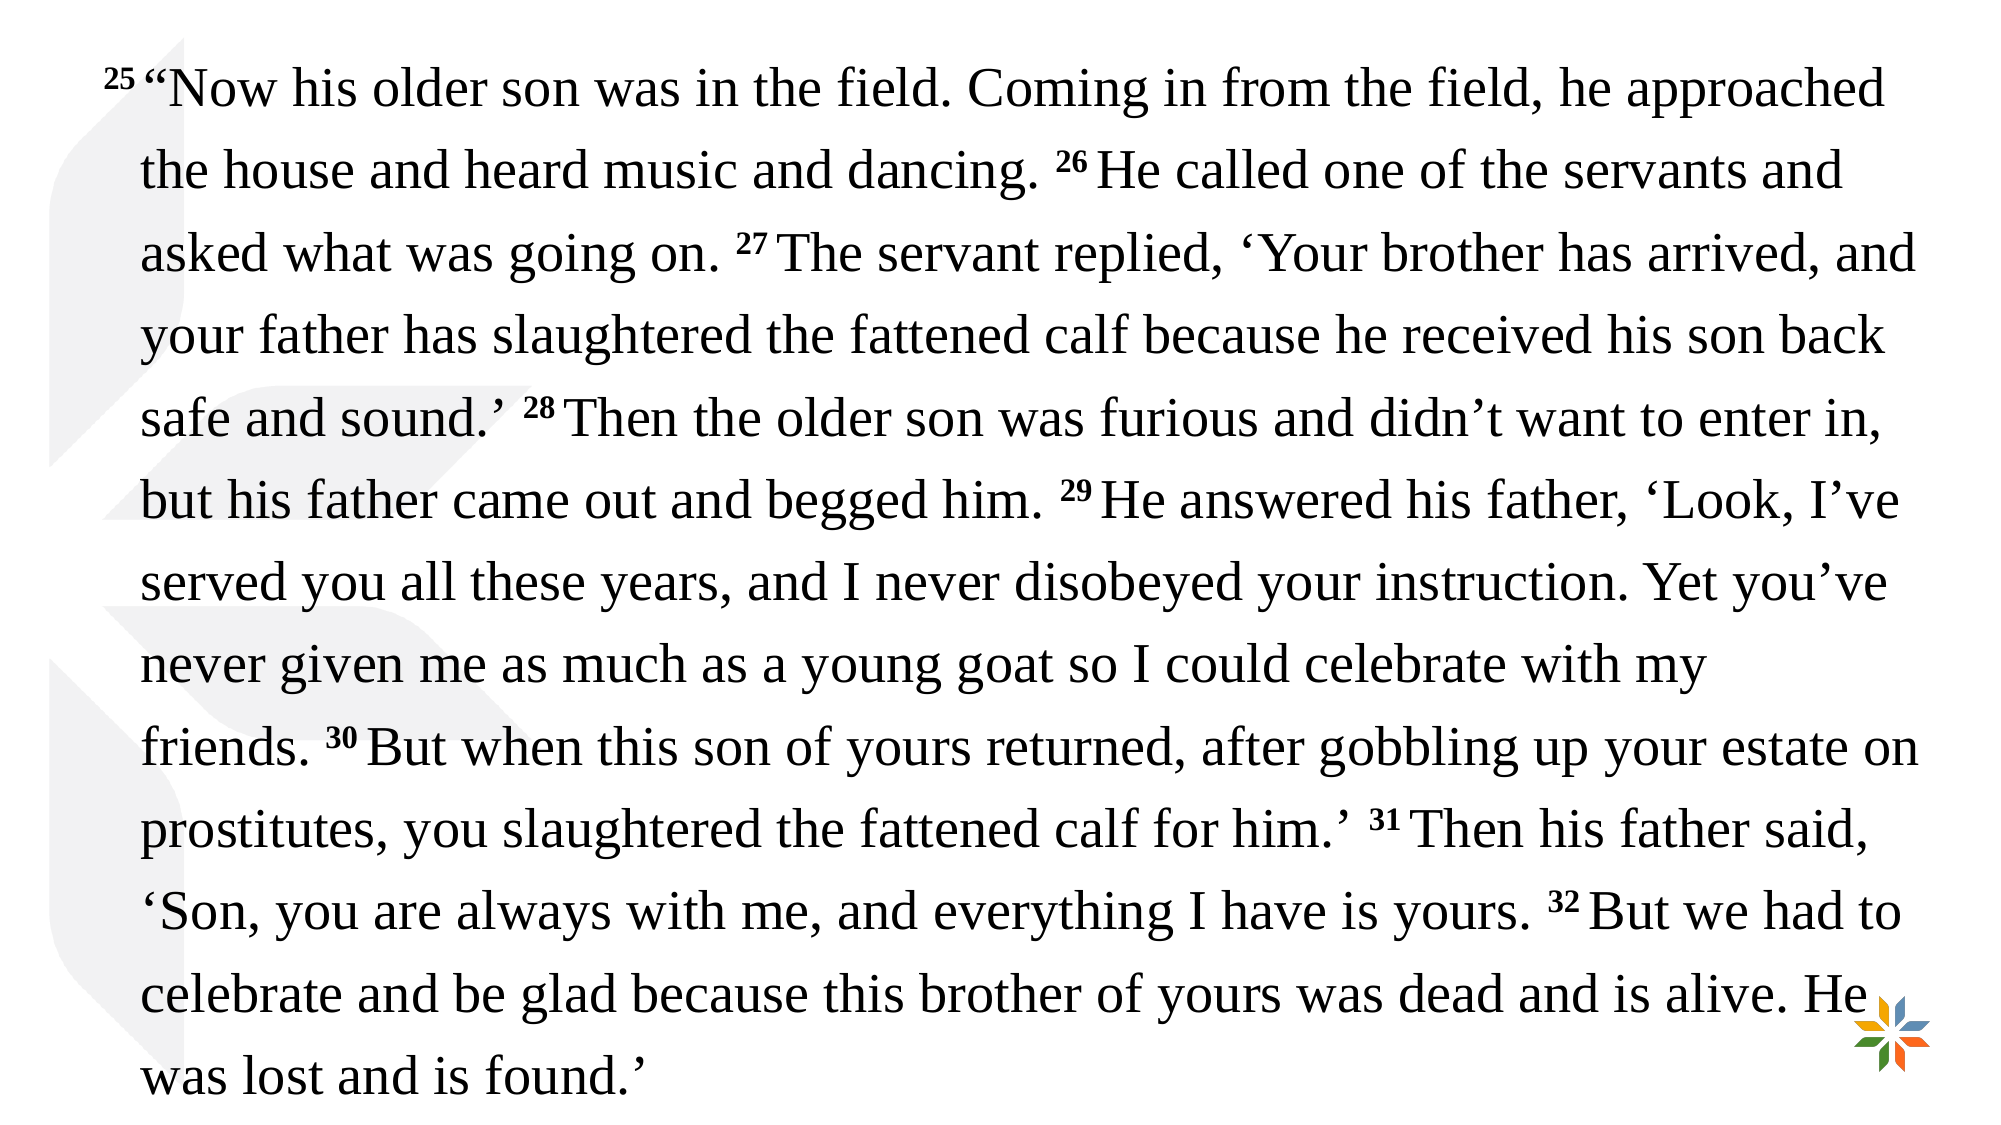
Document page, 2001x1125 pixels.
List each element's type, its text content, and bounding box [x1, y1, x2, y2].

list 25 “Now his older son was in the field. Coming in from the field, he approached the house and heard music and dancing. 26 He called one of the servants and asked what was going on. 27 The servant replied, ‘Your brother has arrived, and your father has slaughtered the fattened calf because he received his son back safe and sound.’ 28 Then the older son was furious and didn’t want to enter in, but his father came out and begged him. 29 He answered his father, ‘Look, I’ve served you all these years, and I never disobeyed your instruction. Yet you’ve never given me as much as a young goat so I could celebrate with my friends. 30 But when this son of yours returned, after gobbling up your estate on prostitutes, you slaughtered the fattened calf for him.’ 31 Then his father said, ‘Son, you are always with me, and everything I have is yours. 32 But we had to celebrate and be glad because this brother of yours was dead and is alive. He was lost and is found.’ [65, 35, 1966, 1117]
